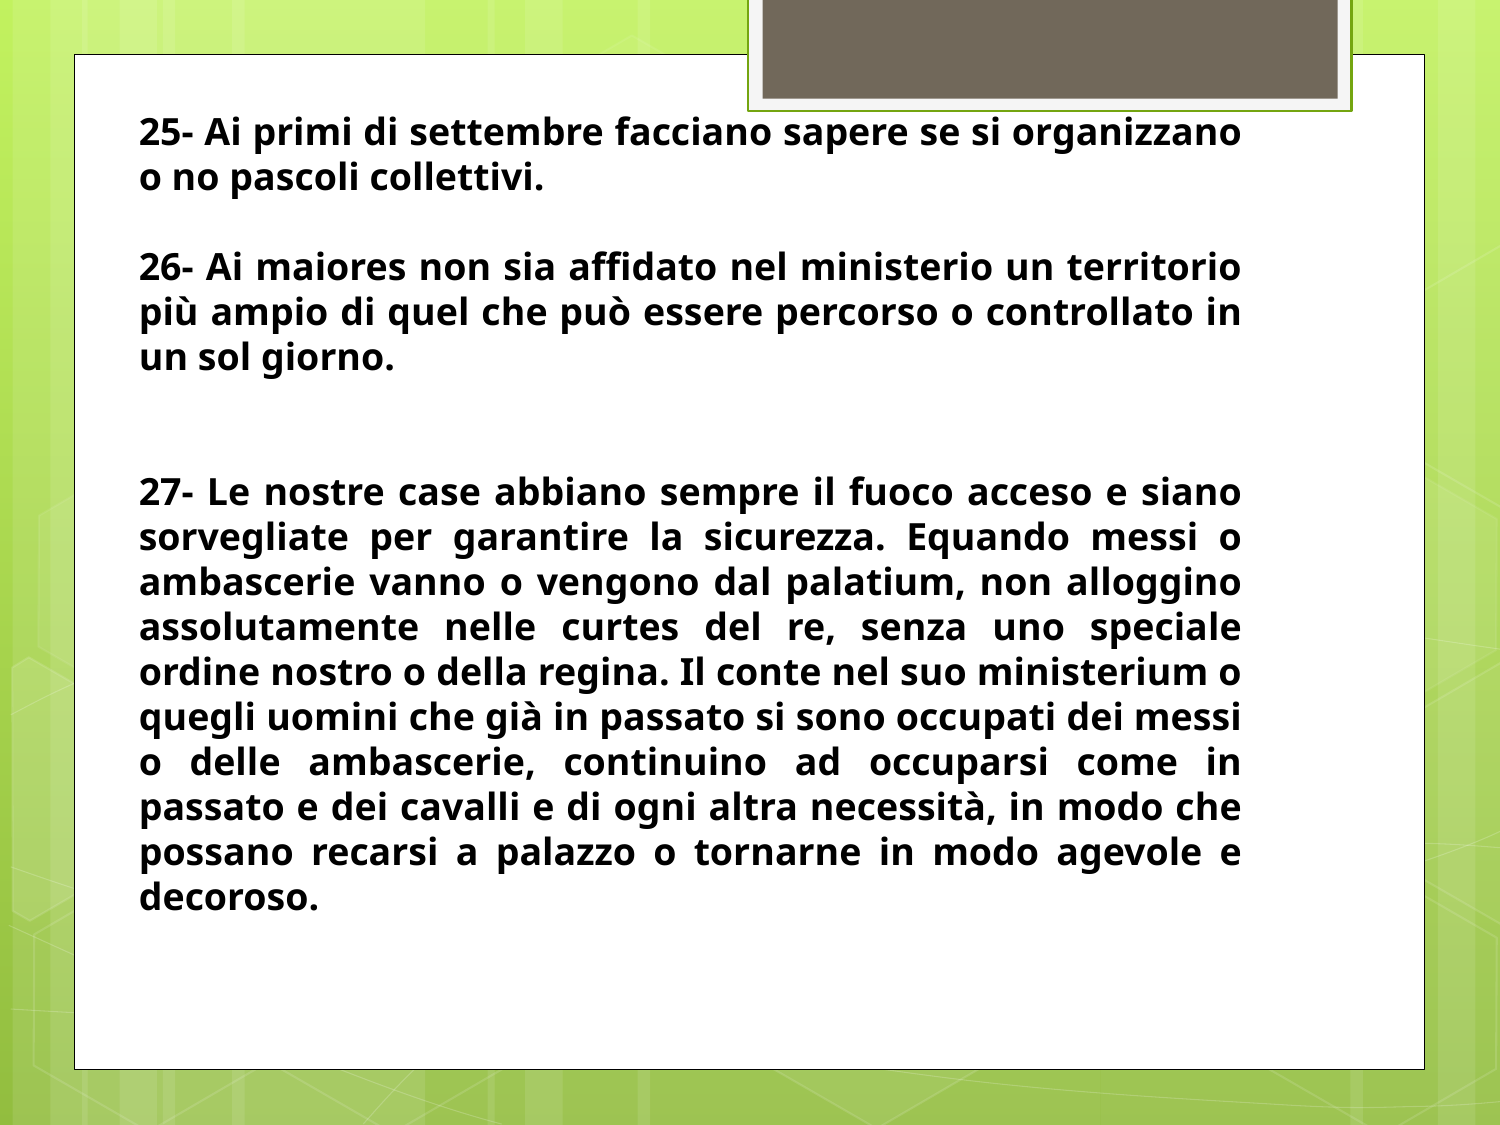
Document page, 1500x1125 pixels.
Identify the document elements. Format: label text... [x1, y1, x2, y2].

text_box 25- Ai primi di settembre facciano sapere se si organizzano o no pascoli collettivi. 26- Ai maiores non sia affidato nel ministerio un territorio più ampio di quel che può essere percorso o controllato in un sol giorno. 27- Le nostre case abbiano sempre il fuoco acceso e siano sorvegliate per garantire la sicurezza. Equando messi o ambascerie vanno o vengono dal palatium, non alloggino assolutamente nelle curtes del re, senza uno speciale ordine nostro o della regina. Il conte nel suo ministerium o quegli uomini che già in passato si sono occupati dei messi o delle ambascerie, continuino ad occuparsi come in passato e dei cavalli e di ogni altra necessità, in modo che possano recarsi a palazzo o tornarne in modo agevole e decoroso. [123, 100, 1258, 926]
